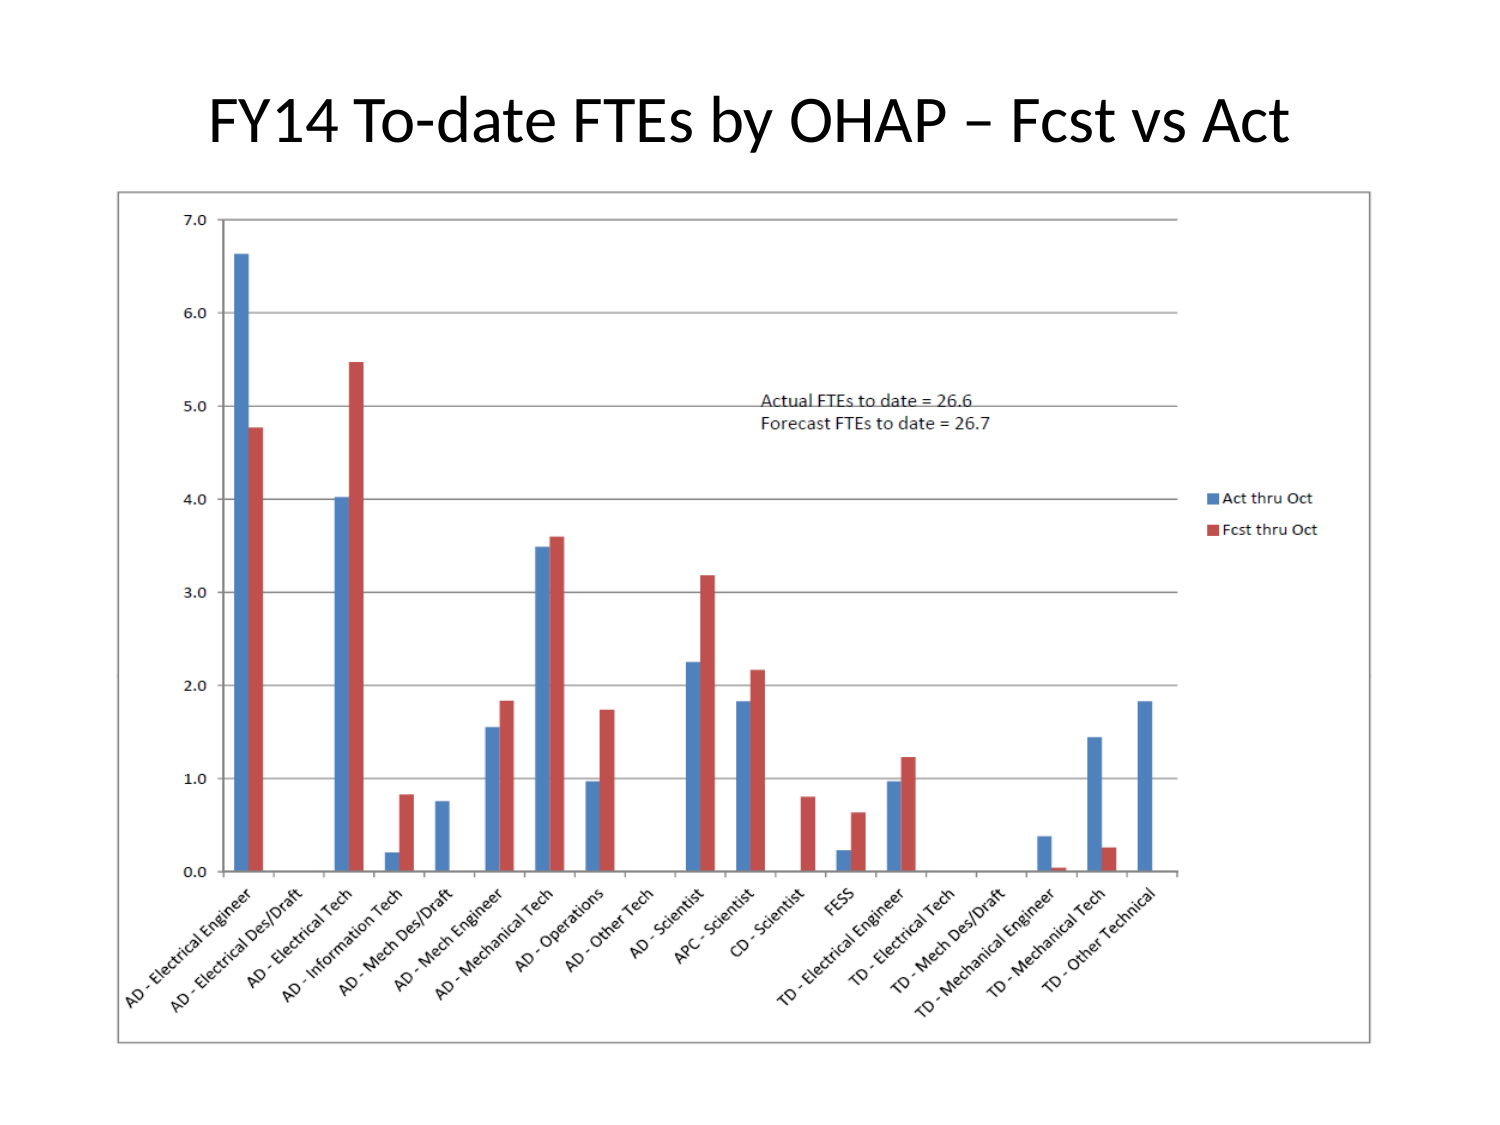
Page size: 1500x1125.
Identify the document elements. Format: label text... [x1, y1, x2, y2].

title FY14 To-date FTEs by OHAP – Fcst vs Act [75, 57, 1425, 175]
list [112, 187, 1376, 1051]
